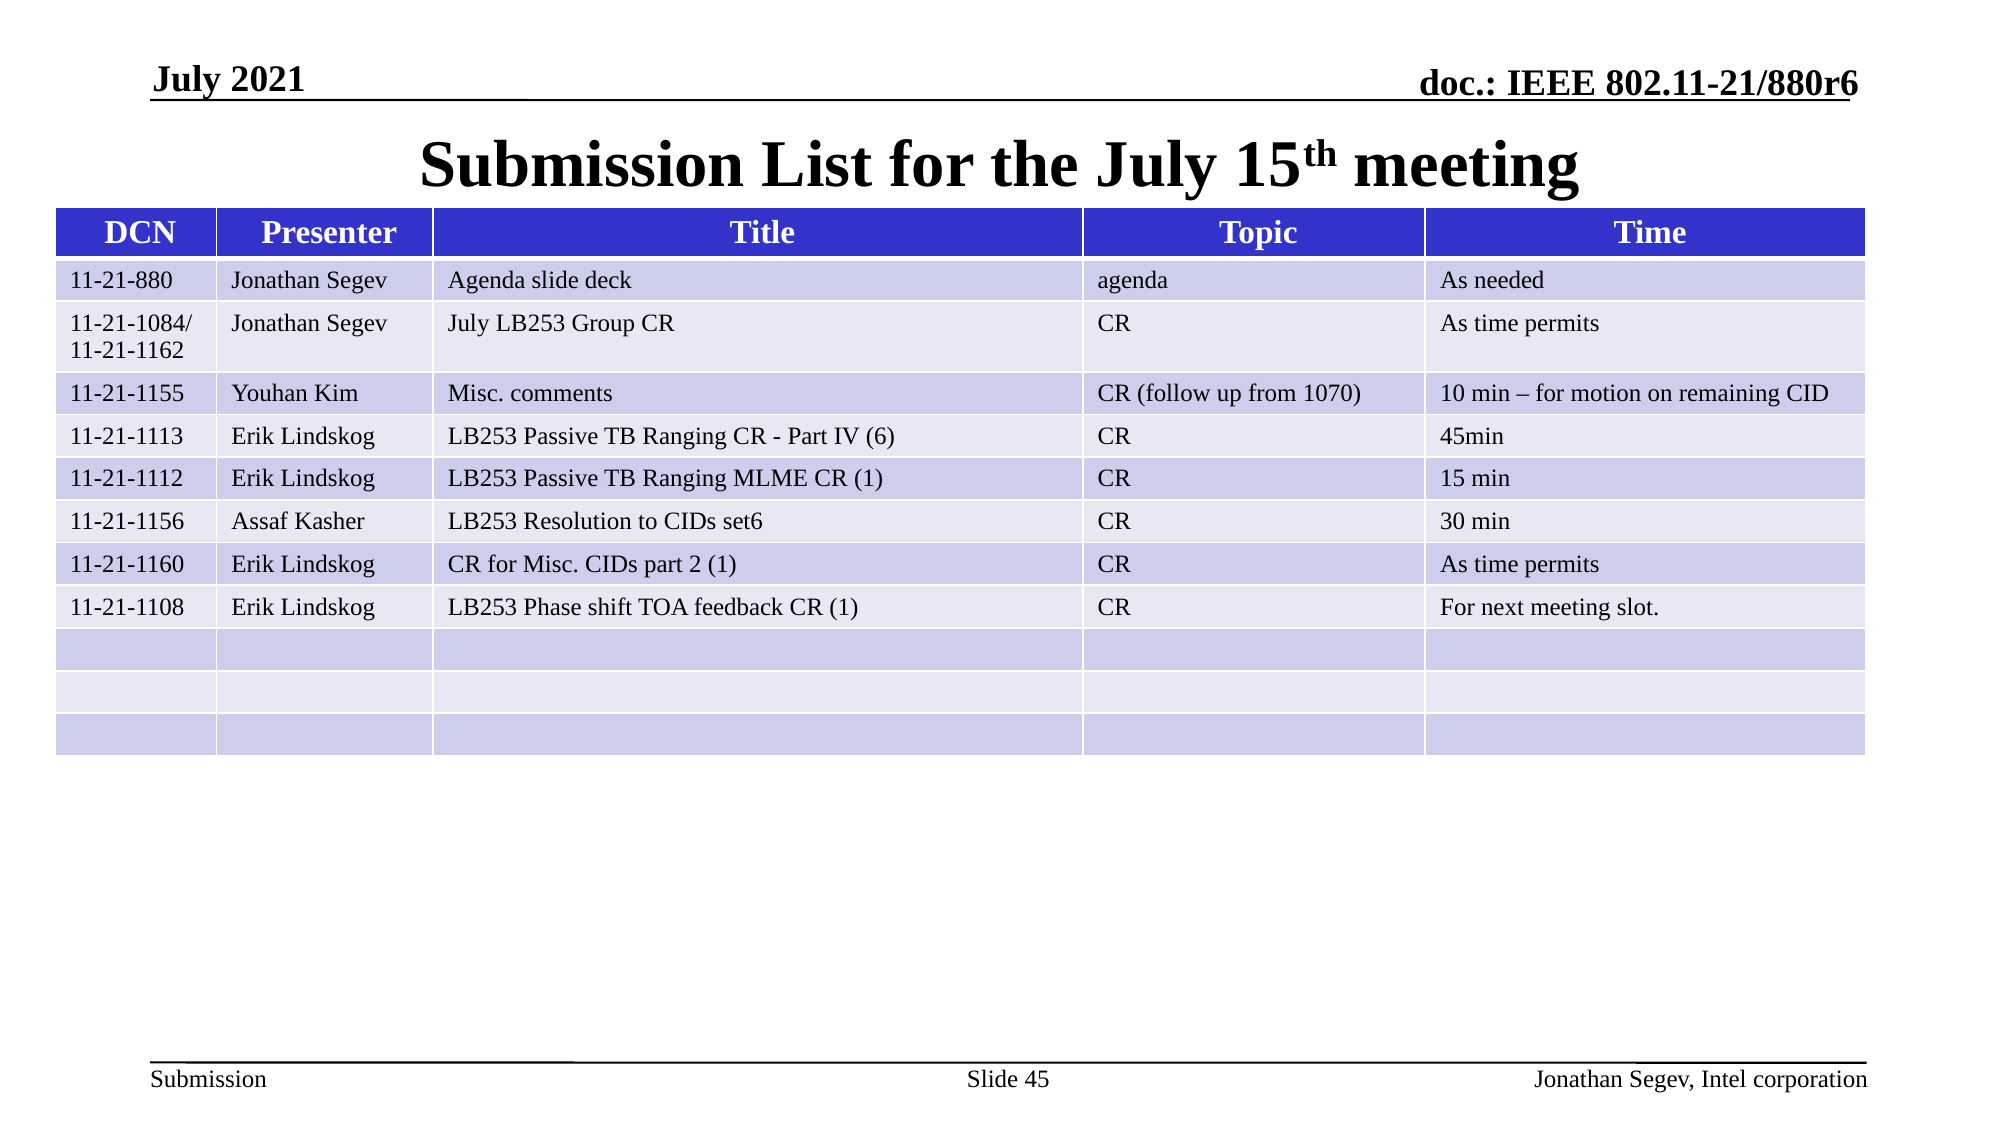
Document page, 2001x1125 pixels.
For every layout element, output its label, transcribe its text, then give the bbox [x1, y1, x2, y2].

table_cell [217, 714, 432, 755]
table_cell 11-21-880 [56, 261, 216, 300]
table_cell Assaf Kasher [217, 501, 432, 542]
table_cell [1084, 672, 1424, 712]
table_cell 11-21-1155 [56, 373, 216, 414]
title Submission List for the July 15th meeting [149, 112, 1850, 206]
table_cell Youhan Kim [217, 373, 432, 414]
table_cell agenda [1084, 261, 1424, 300]
slide_number Slide 45 [950, 1061, 1067, 1123]
table_cell LB253 Passive TB Ranging MLME CR (1) [434, 458, 1082, 499]
table_cell LB253 Resolution to CIDs set6 [434, 501, 1082, 542]
table_cell [1426, 672, 1865, 712]
table_cell 45min [1426, 415, 1865, 456]
table_cell [1084, 629, 1424, 670]
table_cell Jonathan Segev [217, 261, 432, 300]
table_cell 15 min [1426, 458, 1865, 499]
table_cell CR for Misc. CIDs part 2 (1) [434, 543, 1082, 584]
table_cell Erik Lindskog [217, 458, 432, 499]
table_cell As time permits [1426, 543, 1865, 584]
table_cell [56, 714, 216, 755]
table_cell Erik Lindskog [217, 586, 432, 627]
table_cell CR (follow up from 1070) [1084, 373, 1424, 414]
table_cell 30 min [1426, 501, 1865, 542]
table_cell [1426, 629, 1865, 670]
table_cell [434, 672, 1082, 712]
table_cell [217, 629, 432, 670]
table_cell [56, 629, 216, 670]
table_cell 11-21-1108 [56, 586, 216, 627]
table_cell 11-21-1113 [56, 415, 216, 456]
table_cell Agenda slide deck [434, 261, 1082, 300]
table_cell CR [1084, 543, 1424, 584]
footer Jonathan Segev, Intel corporation [1171, 1061, 1869, 1093]
table_cell Erik Lindskog [217, 415, 432, 456]
table_cell LB253 Phase shift TOA feedback CR (1) [434, 586, 1082, 627]
table_cell CR [1084, 302, 1424, 371]
table_header DCN [56, 208, 216, 256]
table_cell [434, 629, 1082, 670]
table_cell [56, 672, 216, 712]
table_cell [1084, 714, 1424, 755]
table_cell For next meeting slot. [1426, 586, 1865, 627]
table_cell 11-21-1112 [56, 458, 216, 499]
table_cell 10 min – for motion on remaining CID [1426, 373, 1865, 414]
table_cell CR [1084, 501, 1424, 542]
table_cell Jonathan Segev [217, 302, 432, 371]
table_header Time [1426, 208, 1865, 256]
table_header Topic [1084, 208, 1424, 256]
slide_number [152, 54, 563, 100]
table_cell CR [1084, 586, 1424, 627]
table_cell July LB253 Group CR [434, 302, 1082, 371]
table_cell [1426, 714, 1865, 755]
table_cell CR [1084, 415, 1424, 456]
table_cell As time permits [1426, 302, 1865, 371]
table_cell Erik Lindskog [217, 543, 432, 584]
table_cell 11-21-1156 [56, 501, 216, 542]
table_cell CR [1084, 458, 1424, 499]
table_cell LB253 Passive TB Ranging CR - Part IV (6) [434, 415, 1082, 456]
table_cell 11-21-1084/ 11-21-1162 [56, 302, 216, 371]
table_cell [434, 714, 1082, 755]
table_header Title [434, 208, 1082, 256]
table_header Presenter [217, 208, 432, 256]
table_cell As needed [1426, 261, 1865, 300]
table_cell 11-21-1160 [56, 543, 216, 584]
table_cell [217, 672, 432, 712]
table_cell Misc. comments [434, 373, 1082, 414]
